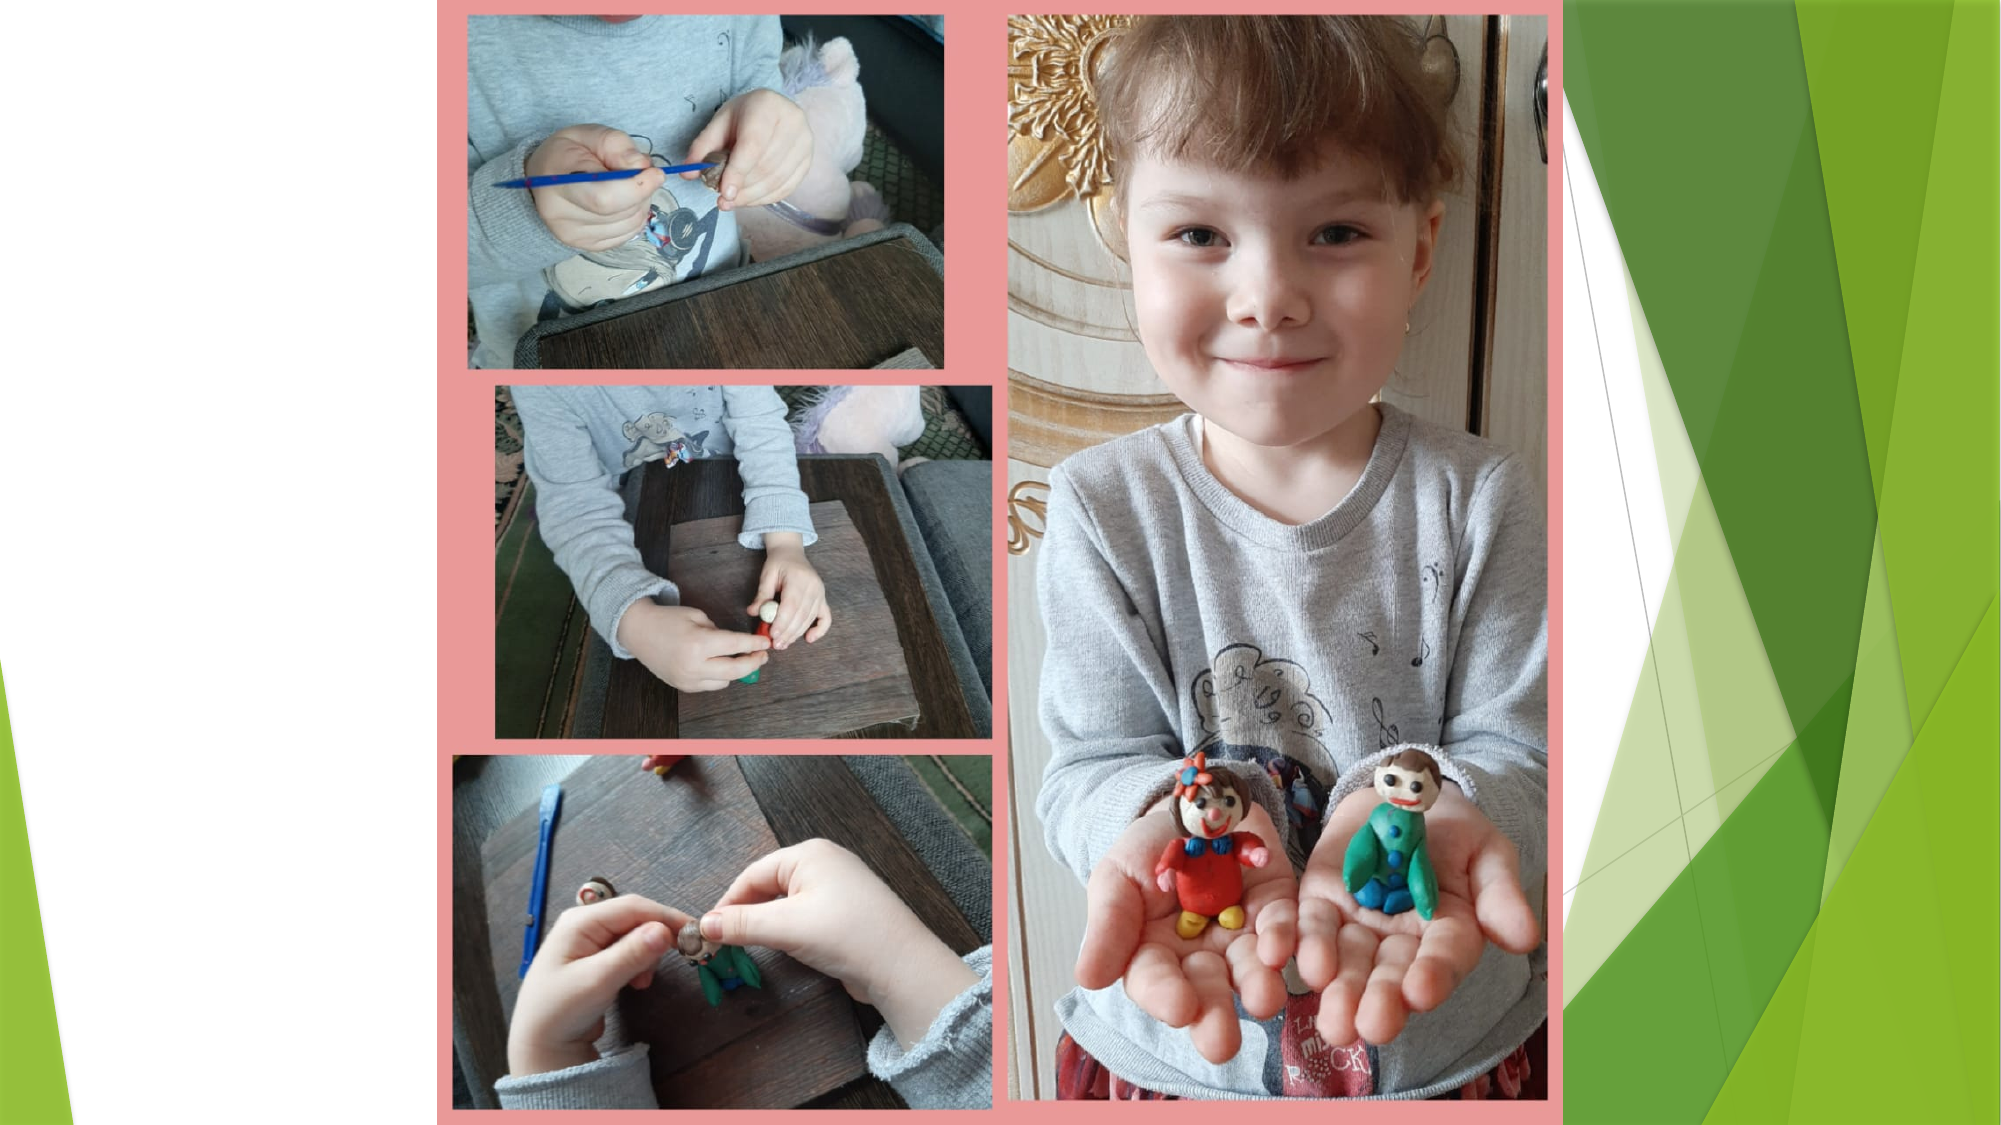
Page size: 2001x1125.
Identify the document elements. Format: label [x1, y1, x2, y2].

picture [436, 0, 1563, 1125]
